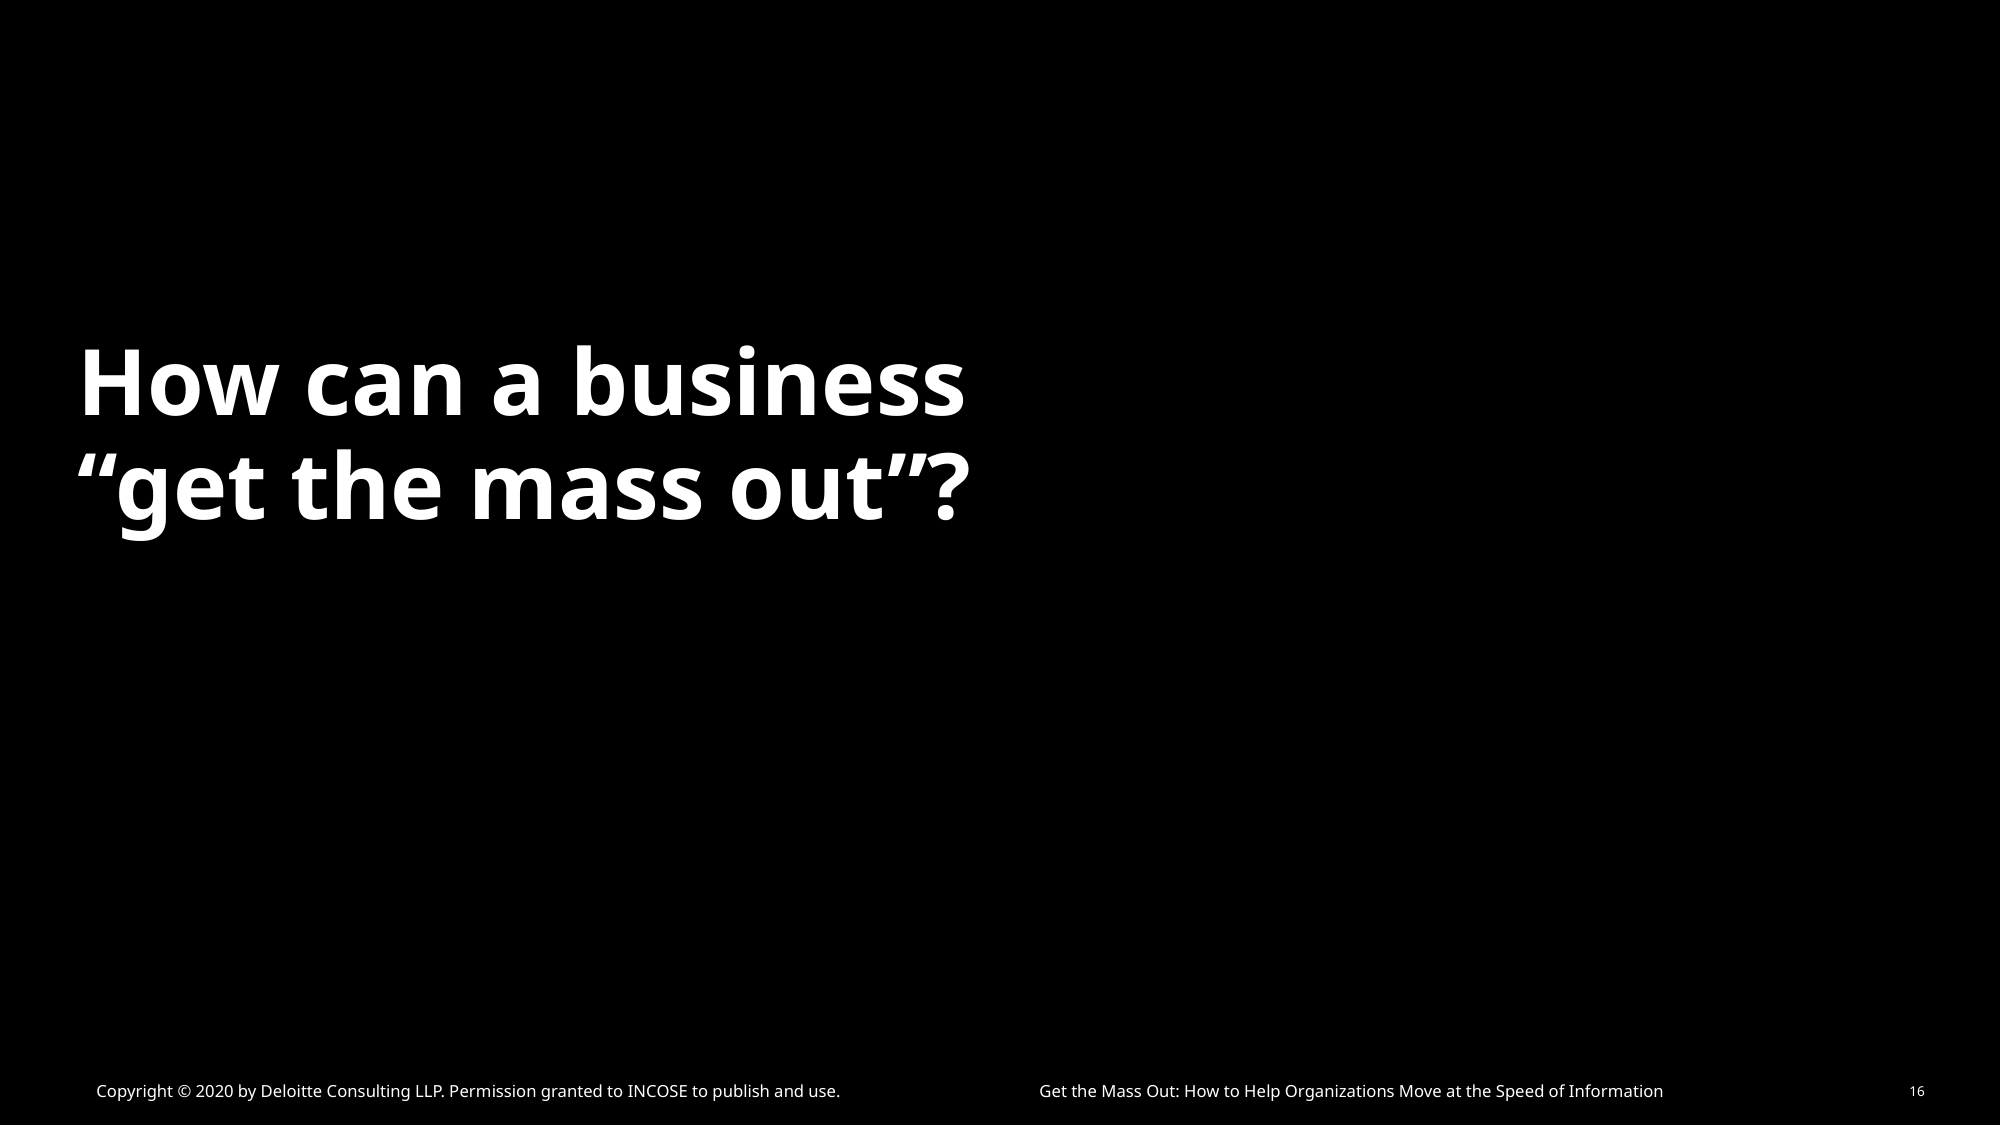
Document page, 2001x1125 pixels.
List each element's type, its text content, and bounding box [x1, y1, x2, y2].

title How can a business “get the mass out”? [77, 279, 1082, 541]
